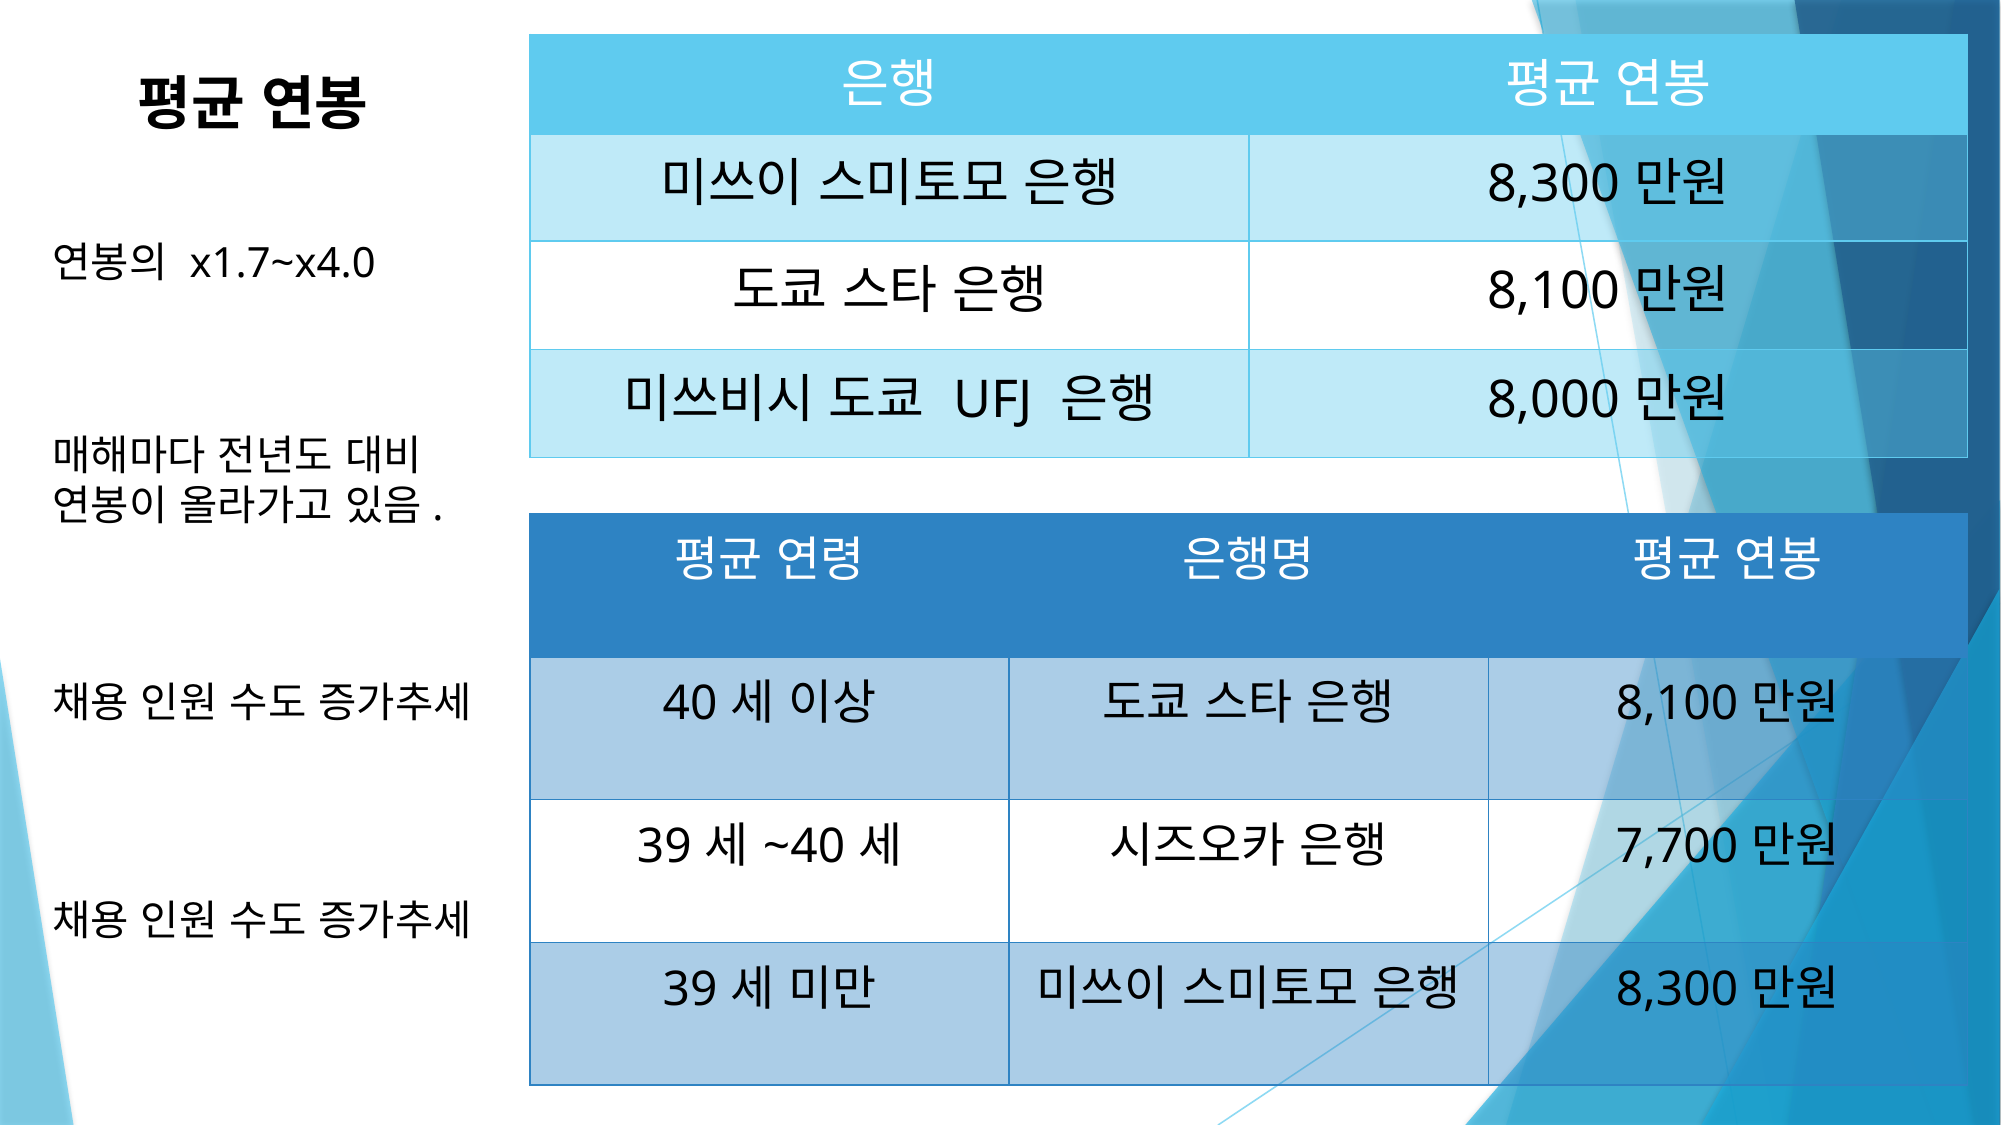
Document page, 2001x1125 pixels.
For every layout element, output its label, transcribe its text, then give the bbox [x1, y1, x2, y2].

table_cell 미쓰비시 도쿄 UFJ 은행 [531, 350, 1248, 457]
table_cell 39세~40세 [531, 800, 1008, 942]
table_cell 미쓰이 스미토모 은행 [1010, 943, 1488, 1084]
table_cell 시즈오카 은행 [1010, 800, 1488, 942]
text_box 평균 연봉 [123, 58, 397, 144]
table_header 평균 연령 [531, 515, 1008, 656]
table_cell 8,000만원 [1250, 350, 1967, 457]
table_cell 8,300만원 [1250, 135, 1967, 240]
table_cell 미쓰이 스미토모 은행 [531, 135, 1248, 240]
table_header 은행명 [1010, 515, 1488, 656]
table_cell 8,100만원 [1250, 242, 1967, 349]
text_box 채용 인원 수도 증가추세 [37, 885, 518, 951]
table_header 평균 연봉 [1489, 515, 1967, 656]
text_box 채용 인원 수도 증가추세 [37, 668, 518, 734]
table_cell 도쿄 스타 은행 [1010, 658, 1488, 799]
table_header 은행 [531, 35, 1248, 133]
table_header 평균 연봉 [1250, 35, 1967, 133]
table_cell 8,300만원 [1489, 943, 1967, 1084]
table_cell 8,100만원 [1489, 658, 1967, 799]
table_cell 39세 미만 [531, 943, 1008, 1084]
text_box 매해마다 전년도 대비 연봉이 올라가고 있음. [37, 421, 494, 536]
table_cell 40세 이상 [531, 658, 1008, 799]
table_cell 도쿄 스타 은행 [531, 242, 1248, 349]
text_box 연봉의 x1.7~x4.0 [37, 228, 494, 293]
table_cell 7,700만원 [1489, 800, 1967, 942]
